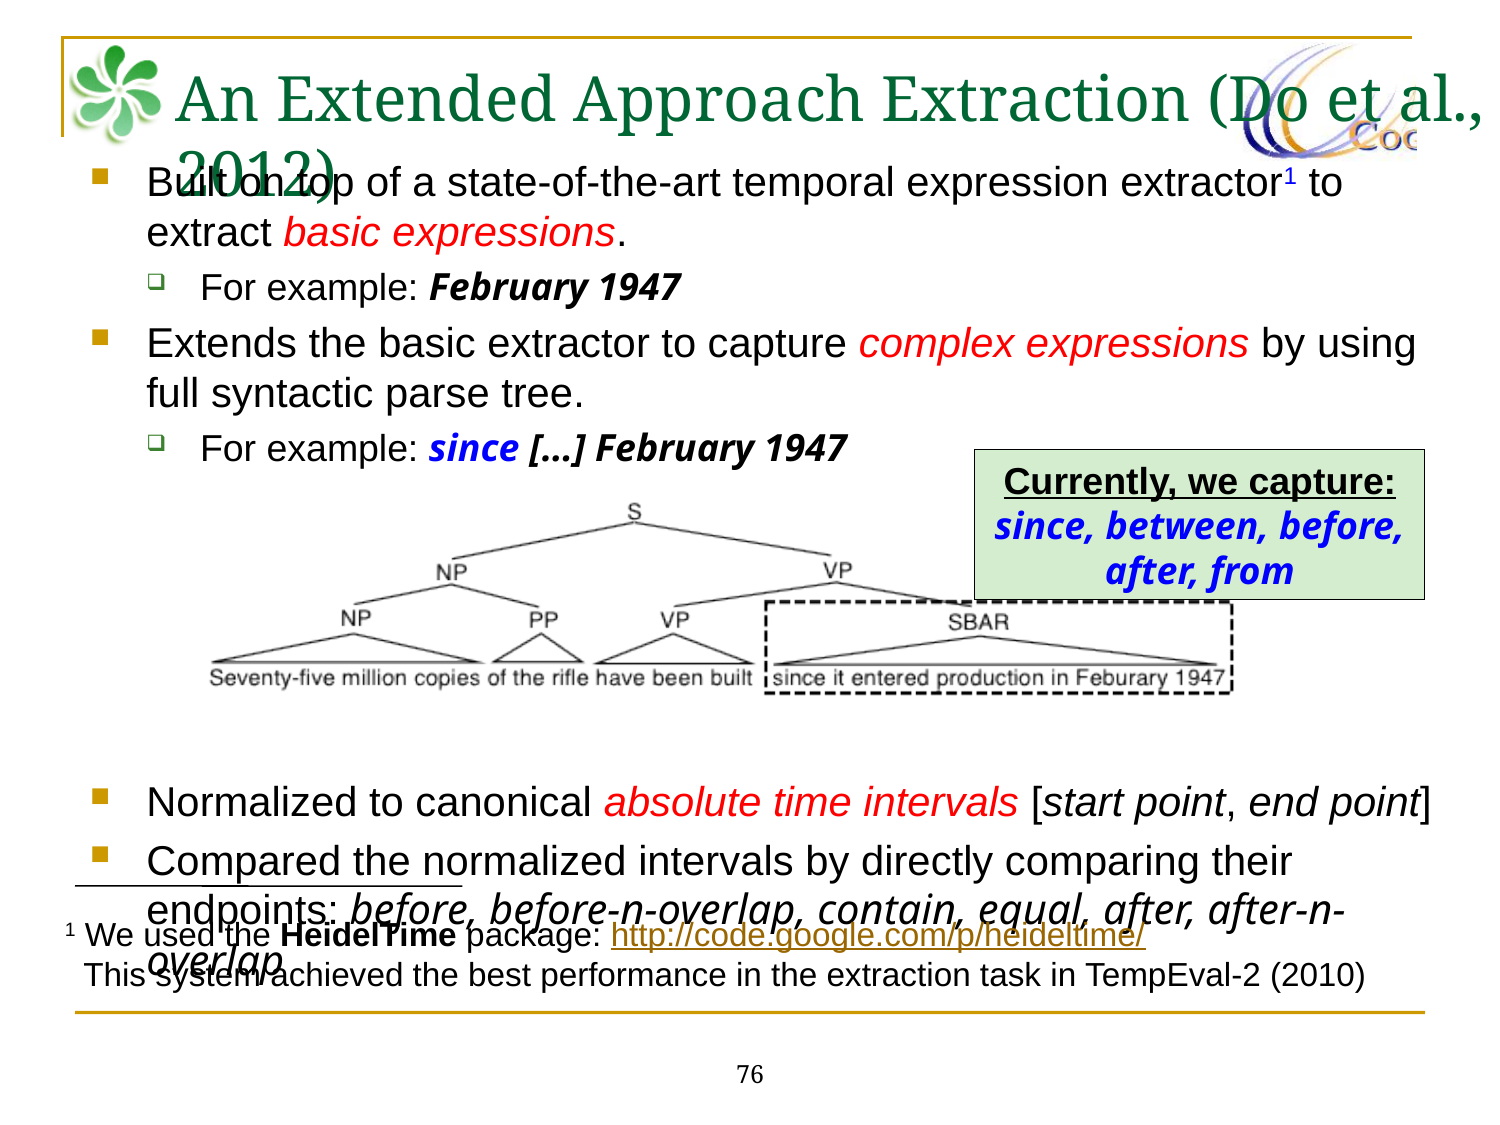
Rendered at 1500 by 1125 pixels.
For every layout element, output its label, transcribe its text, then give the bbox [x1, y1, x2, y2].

picture [1234, 42, 1417, 51]
picture [69, 42, 167, 149]
picture [199, 499, 1238, 701]
list Built on top of a state-of-the-art temporal expression extractor1 to extract basic expressions. For example: February 1947 Extends the basic extractor to capture complex expressions by using full syntactic parse tree. For example: since […] February 1947 Normalized to canonical absolute time intervals [start point, end point] Compared the normalized intervals by directly comparing their endpoints: before, before-n-overlap, contain, equal, after, after-n-overlap [74, 147, 1451, 873]
title An Extended Approach Extraction (Do et al., 2012) [160, 51, 1500, 140]
text_box 1 We used the HeidelTime package: http://code.google.com/p/heideltime/ This system achieved the best performance in the extraction task in TempEval-2 (2010) [50, 905, 1438, 1000]
picture [1234, 140, 1417, 147]
slide_number 76 [512, 1025, 988, 1100]
text_box Currently, we capture: since, between, before, after, from [974, 449, 1425, 600]
